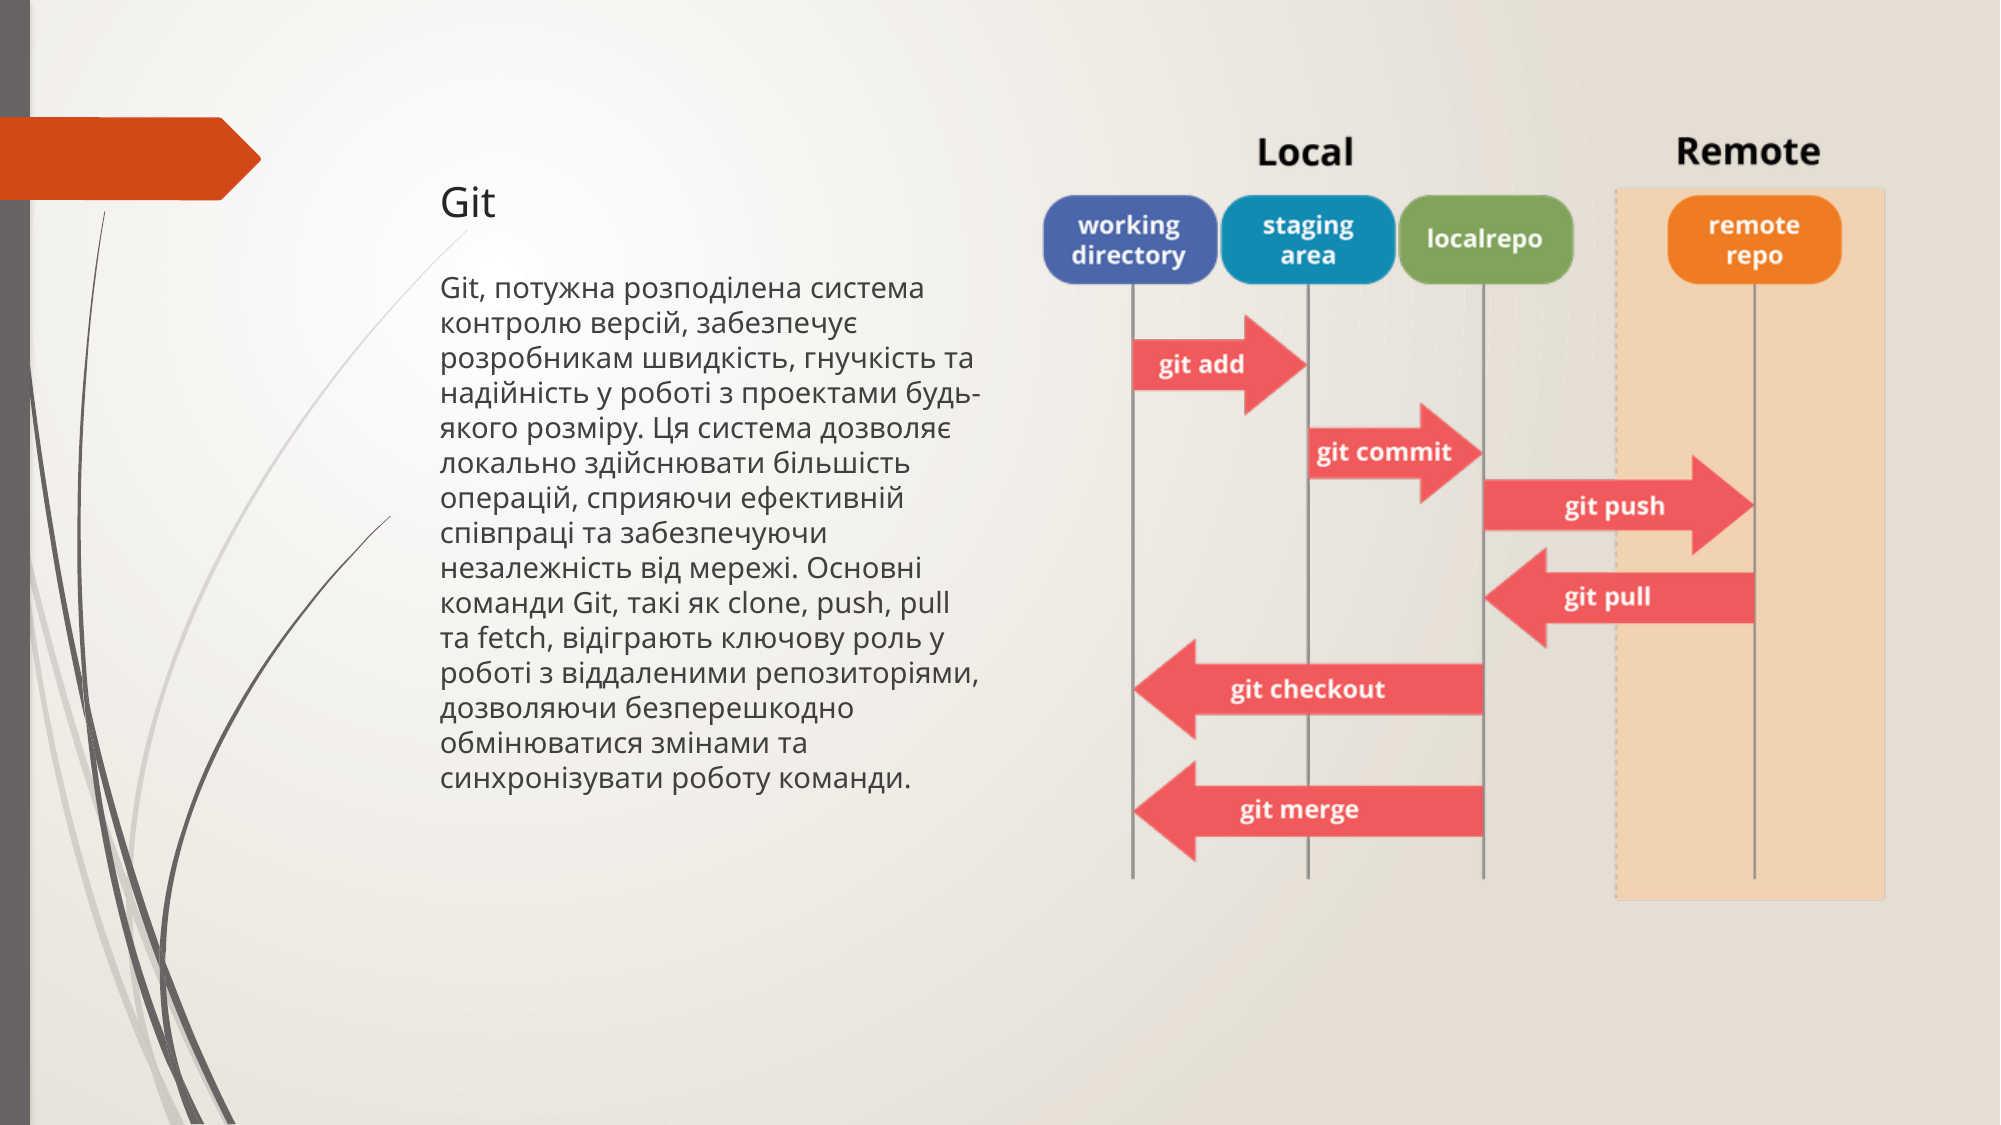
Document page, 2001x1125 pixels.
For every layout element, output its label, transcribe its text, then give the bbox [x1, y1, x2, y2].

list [1036, 118, 1888, 916]
title Git [424, 73, 1000, 234]
list Git, потужна розподілена система контролю версій, забезпечує розробникам швидкість, гнучкість та надійність у роботі з проектами будь-якого розміру. Ця система дозволяє локально здійснювати більшість операцій, сприяючи ефективній співпраці та забезпечуючи незалежність від мережі. Основні команди Git, такі як clone, push, pull та fetch, відіграють ключову роль у роботі з віддаленими репозиторіями, дозволяючи безперешкодно обмінюватися змінами та синхронізувати роботу команди. [424, 262, 1000, 962]
